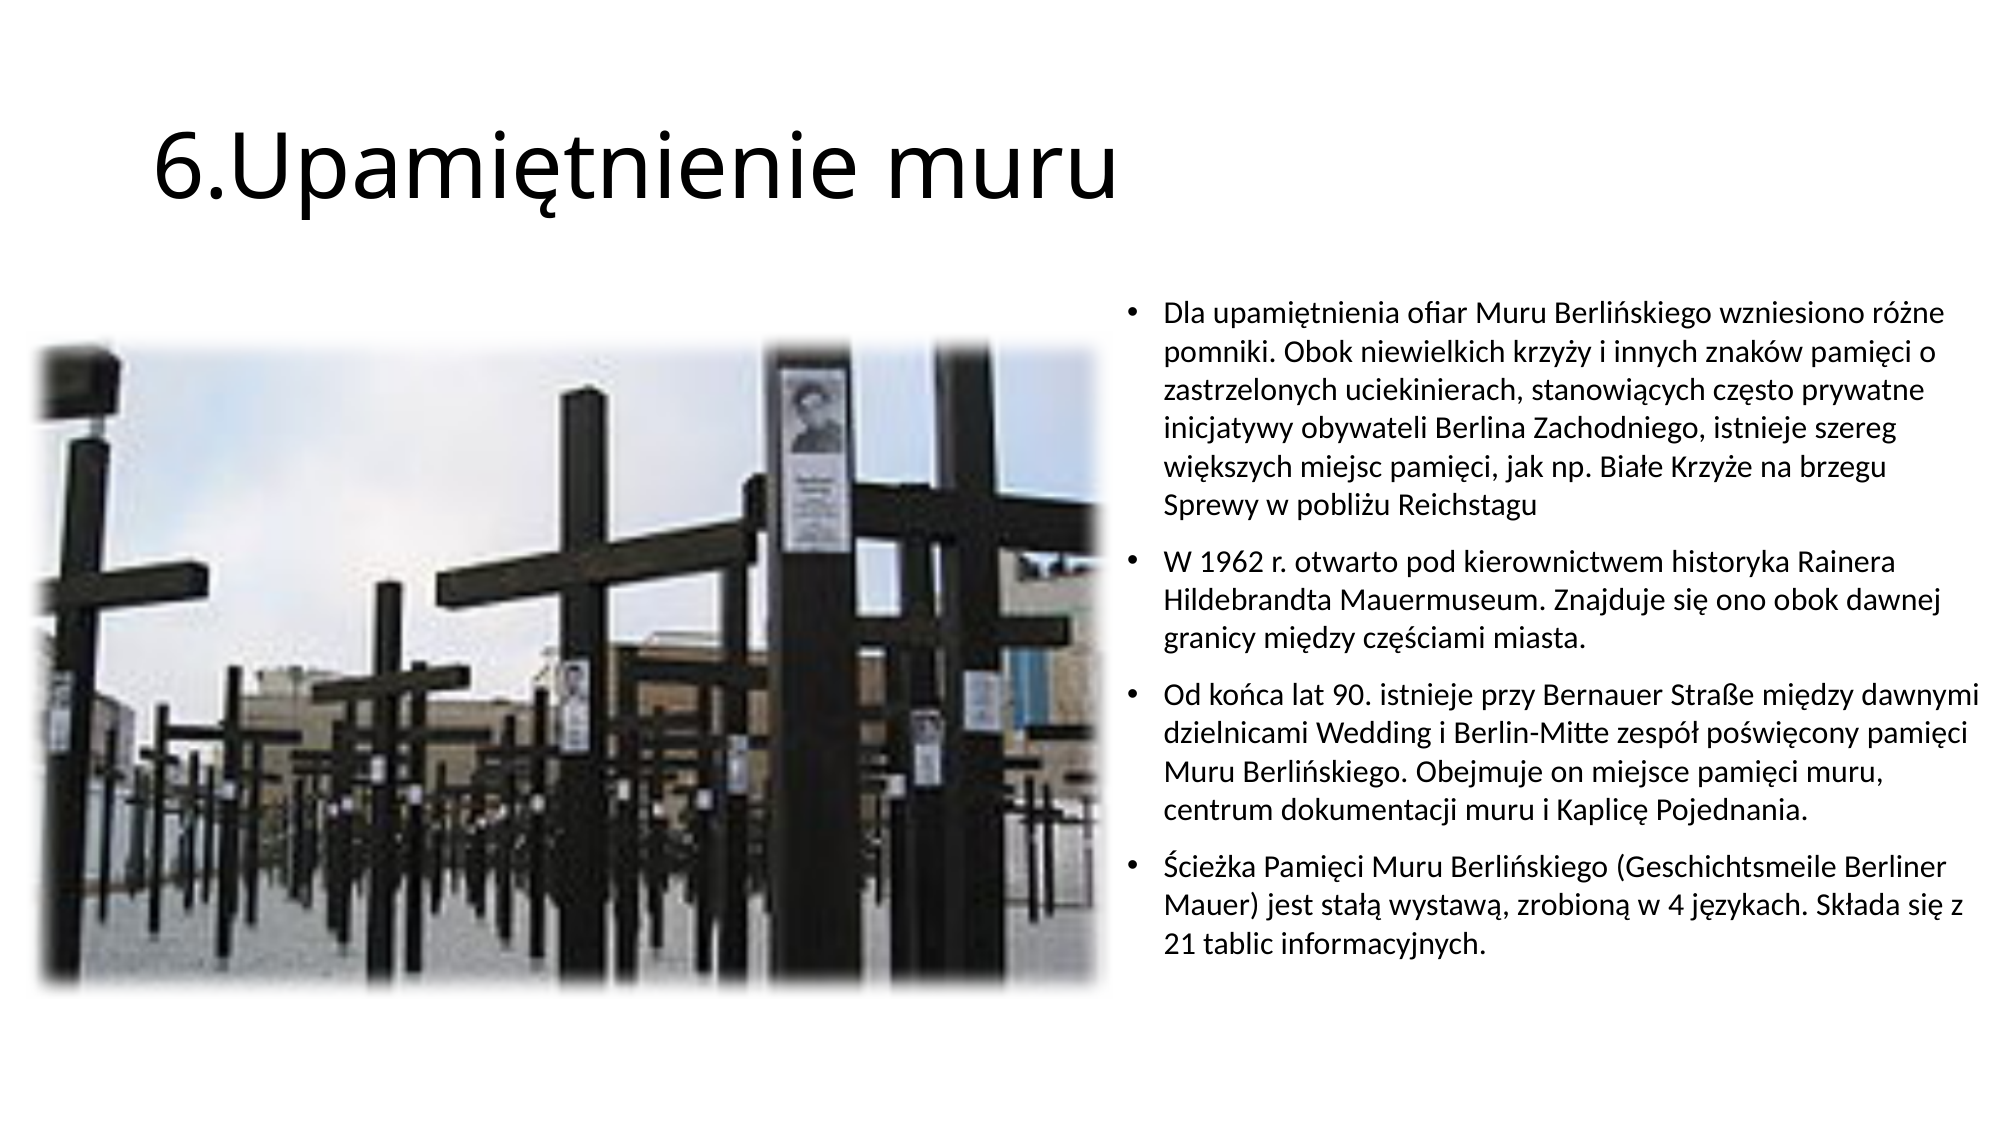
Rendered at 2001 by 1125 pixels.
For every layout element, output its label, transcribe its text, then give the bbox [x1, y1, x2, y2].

picture [26, 331, 1113, 999]
list Dla upamiętnienia ofiar Muru Berlińskiego wzniesiono różne pomniki. Obok niewielkich krzyży i innych znaków pamięci o zastrzelonych uciekinierach, stanowiących często prywatne inicjatywy obywateli Berlina Zachodniego, istnieje szereg większych miejsc pamięci, jak np. Białe Krzyże na brzegu Sprewy w pobliżu Reichstagu W 1962 r. otwarto pod kierownictwem historyka Rainera Hildebrandta Mauermuseum. Znajduje się ono obok dawnej granicy między częściami miasta. Od końca lat 90. istnieje przy Bernauer Straße między dawnymi dzielnicami Wedding i Berlin-Mitte zespół poświęcony pamięci Muru Berlińskiego. Obejmuje on miejsce pamięci muru, centrum dokumentacji muru i Kaplicę Pojednania. Ścieżka Pamięci Muru Berlińskiego (Geschichtsmeile Berliner Mauer) jest stałą wystawą, zrobioną w 4 językach. Składa się z 21 tablic informacyjnych. [1112, 283, 2000, 1013]
title 6.Upamiętnienie muru [137, 59, 1863, 278]
